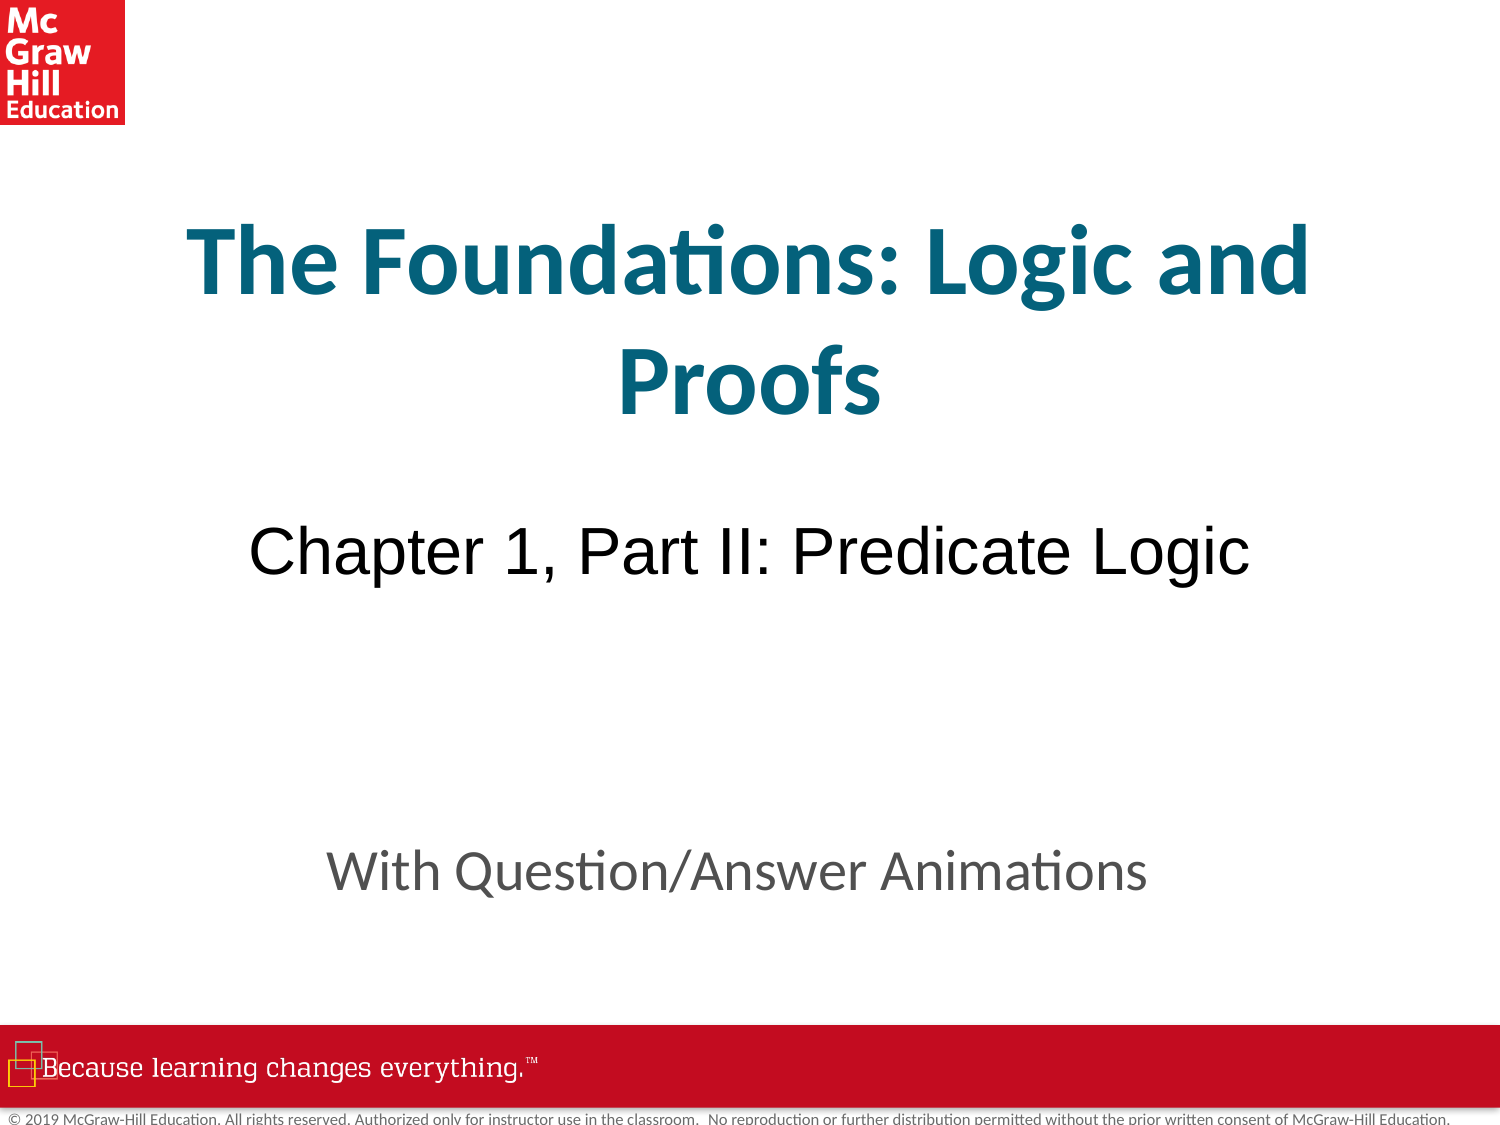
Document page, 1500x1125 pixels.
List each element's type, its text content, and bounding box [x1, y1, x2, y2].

list With Question/Answer Animations [287, 825, 1188, 915]
subtitle Chapter 1, Part II: Predicate Logic [75, 500, 1425, 688]
picture [0, 0, 125, 125]
list © 2019 McGraw-Hill Education. All rights reserved. Authorized only for instructor use in the classroom. No reproduction or further distribution permitted without the prior written consent of McGraw-Hill Education. [0, 1110, 1500, 1125]
picture [8, 1041, 538, 1087]
title The Foundations: Logic and Proofs [75, 187, 1425, 429]
